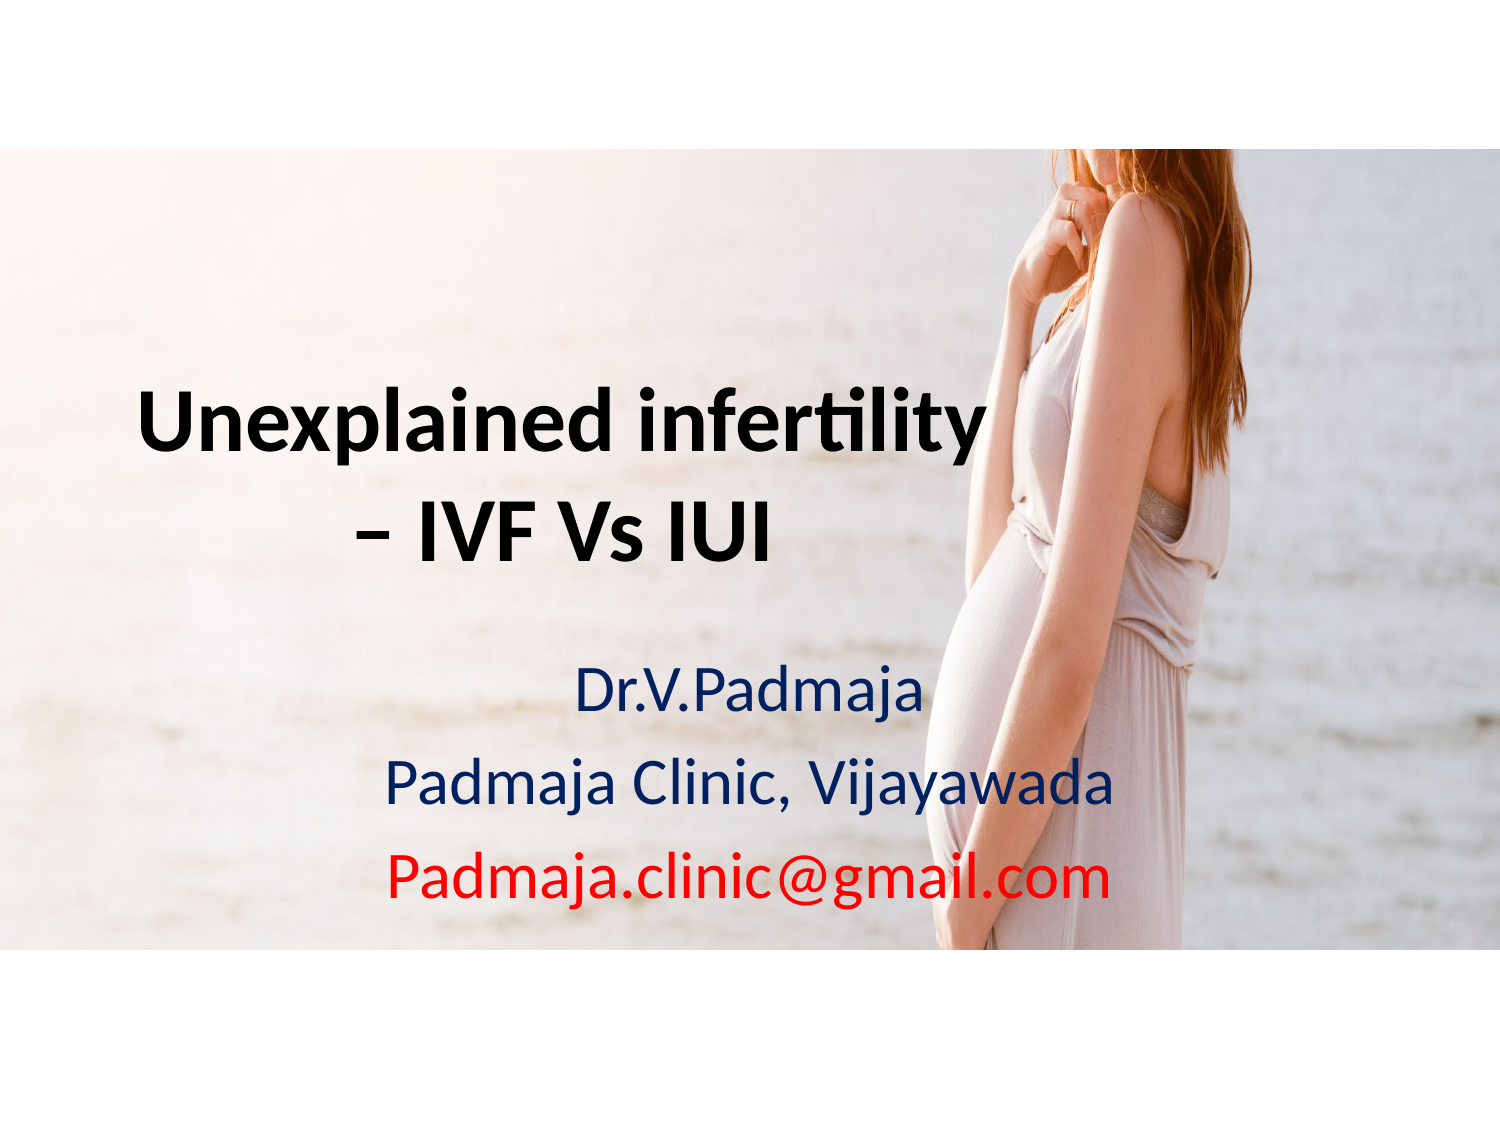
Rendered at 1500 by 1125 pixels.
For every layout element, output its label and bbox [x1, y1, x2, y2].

picture [0, 149, 1500, 951]
